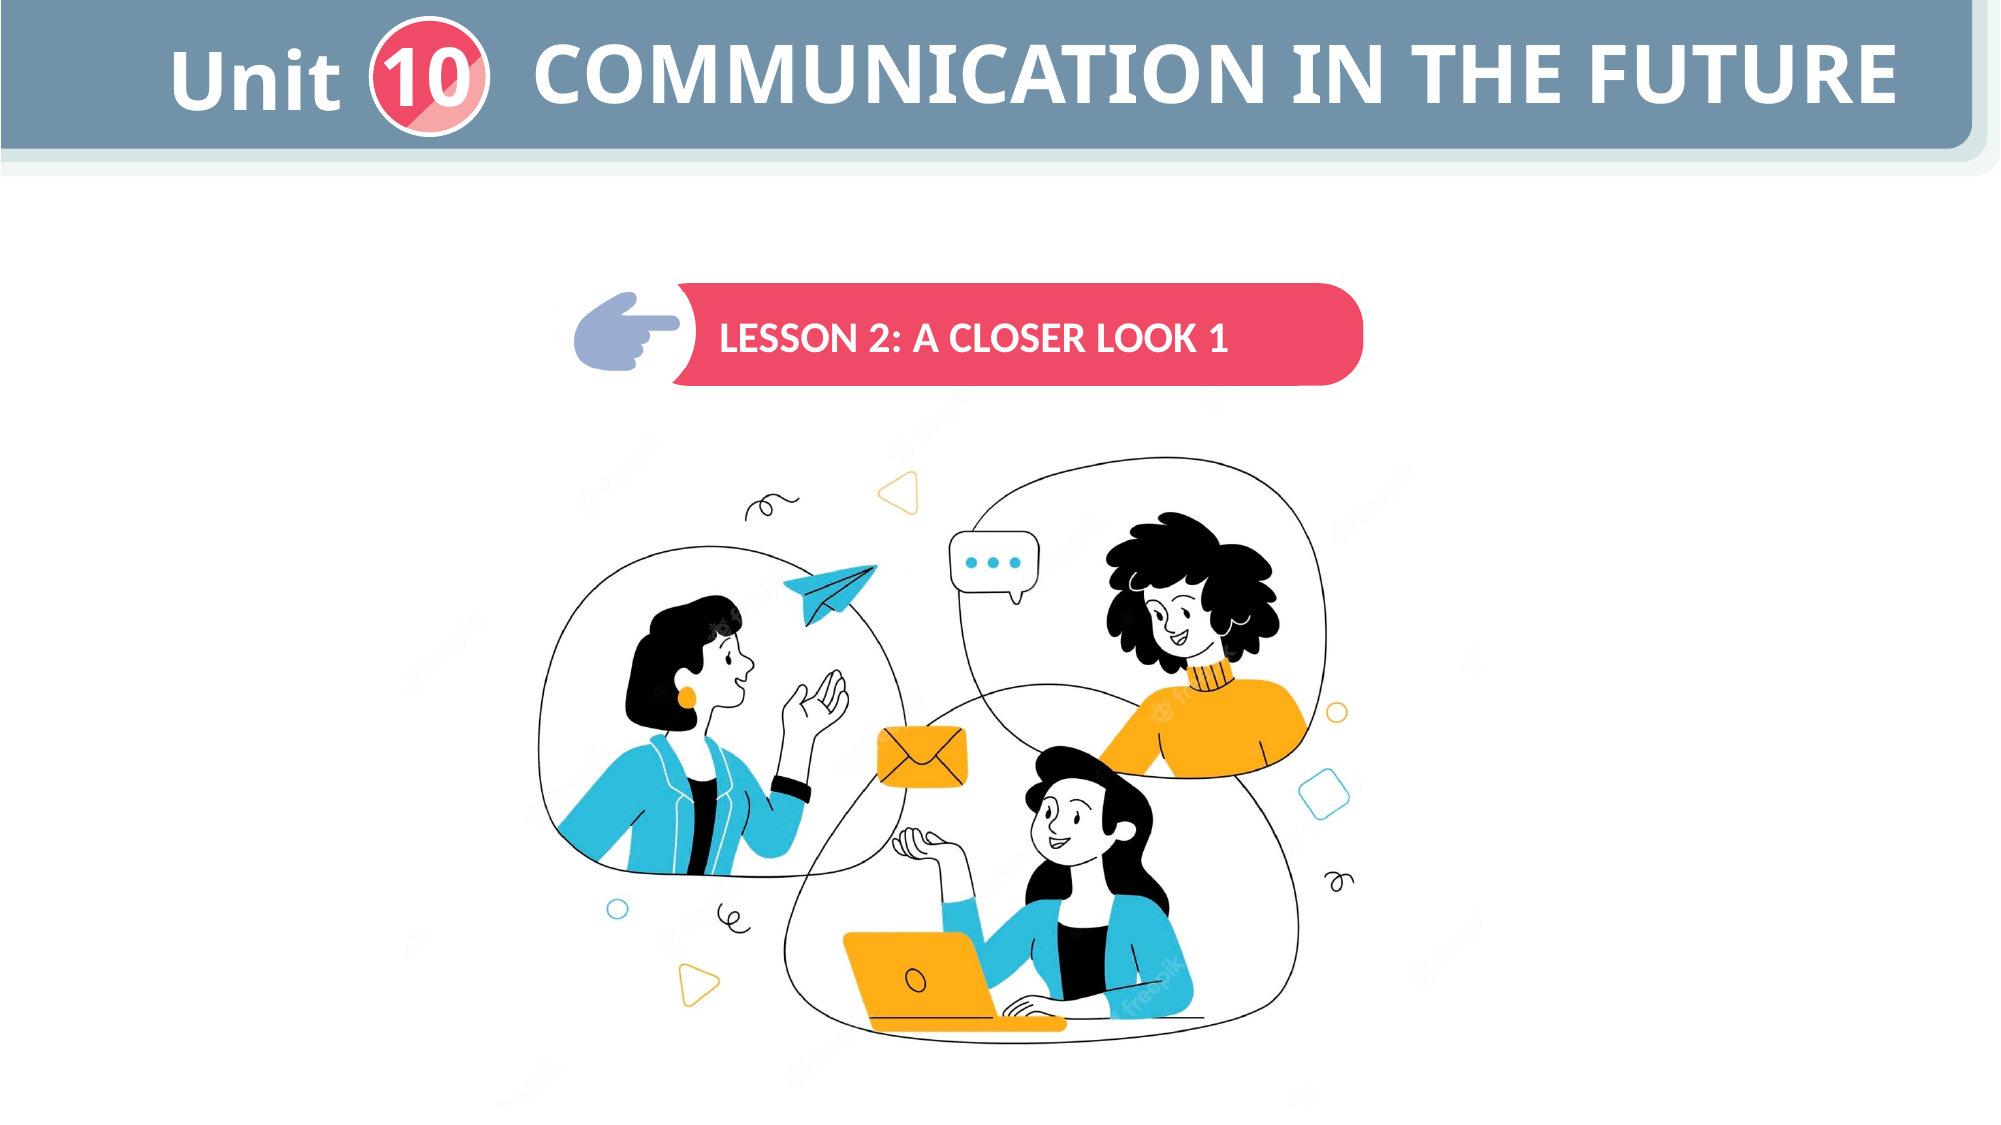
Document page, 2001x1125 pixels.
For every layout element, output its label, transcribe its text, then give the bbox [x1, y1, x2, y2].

text_box [705, 282, 1365, 387]
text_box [1, 0, 2000, 177]
picture [403, 255, 1482, 1107]
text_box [371, 18, 488, 135]
text_box LESSON 2: A CLOSER LOOK 1 [705, 301, 1305, 370]
